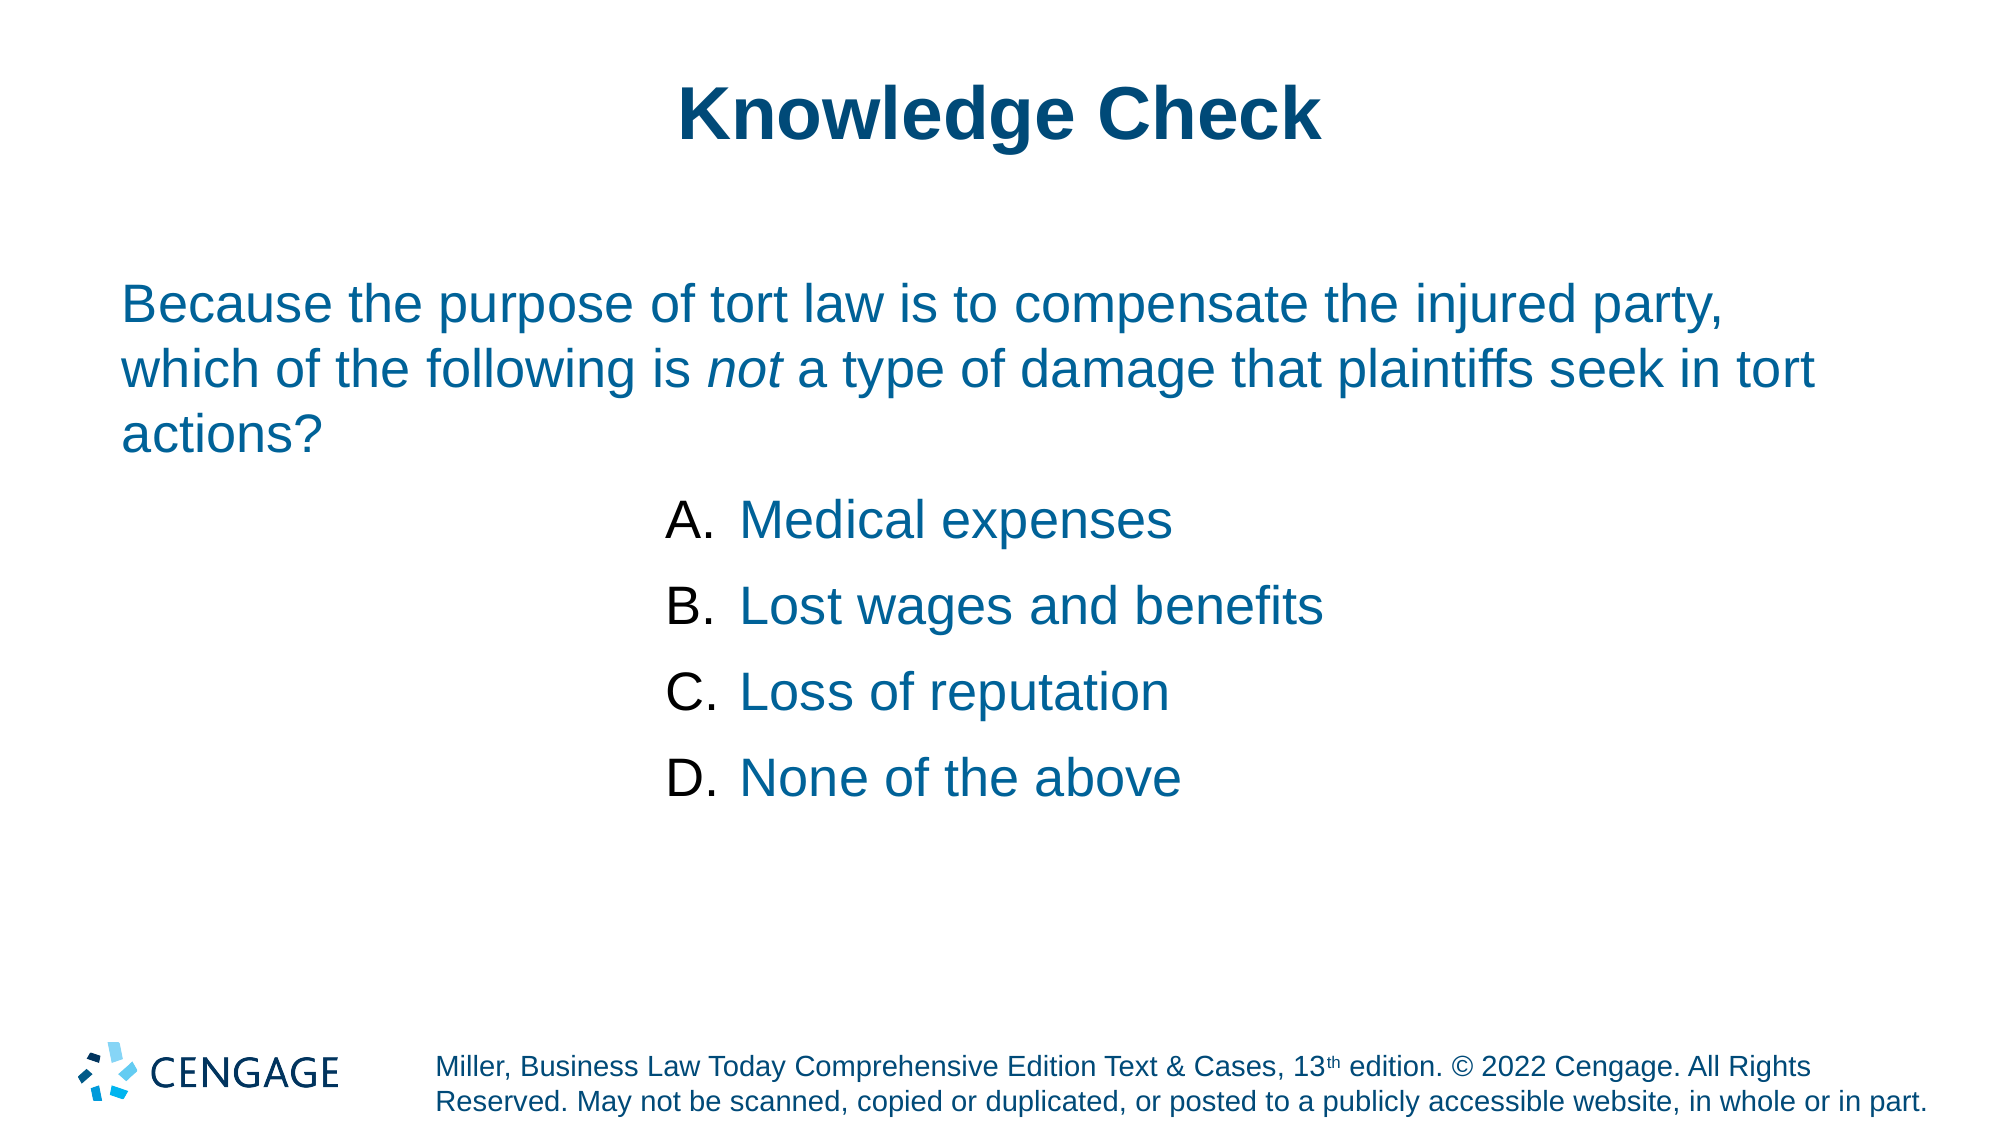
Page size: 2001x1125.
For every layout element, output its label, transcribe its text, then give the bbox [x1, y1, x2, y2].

picture [78, 1042, 338, 1101]
list Because the purpose of tort law is to compensate the injured party, which of the following is not a type of damage that plaintiffs seek in tort actions? Medical expenses Lost wages and benefits Loss of reputation None of the above [121, 268, 1880, 990]
title Knowledge Check [137, 59, 1863, 171]
